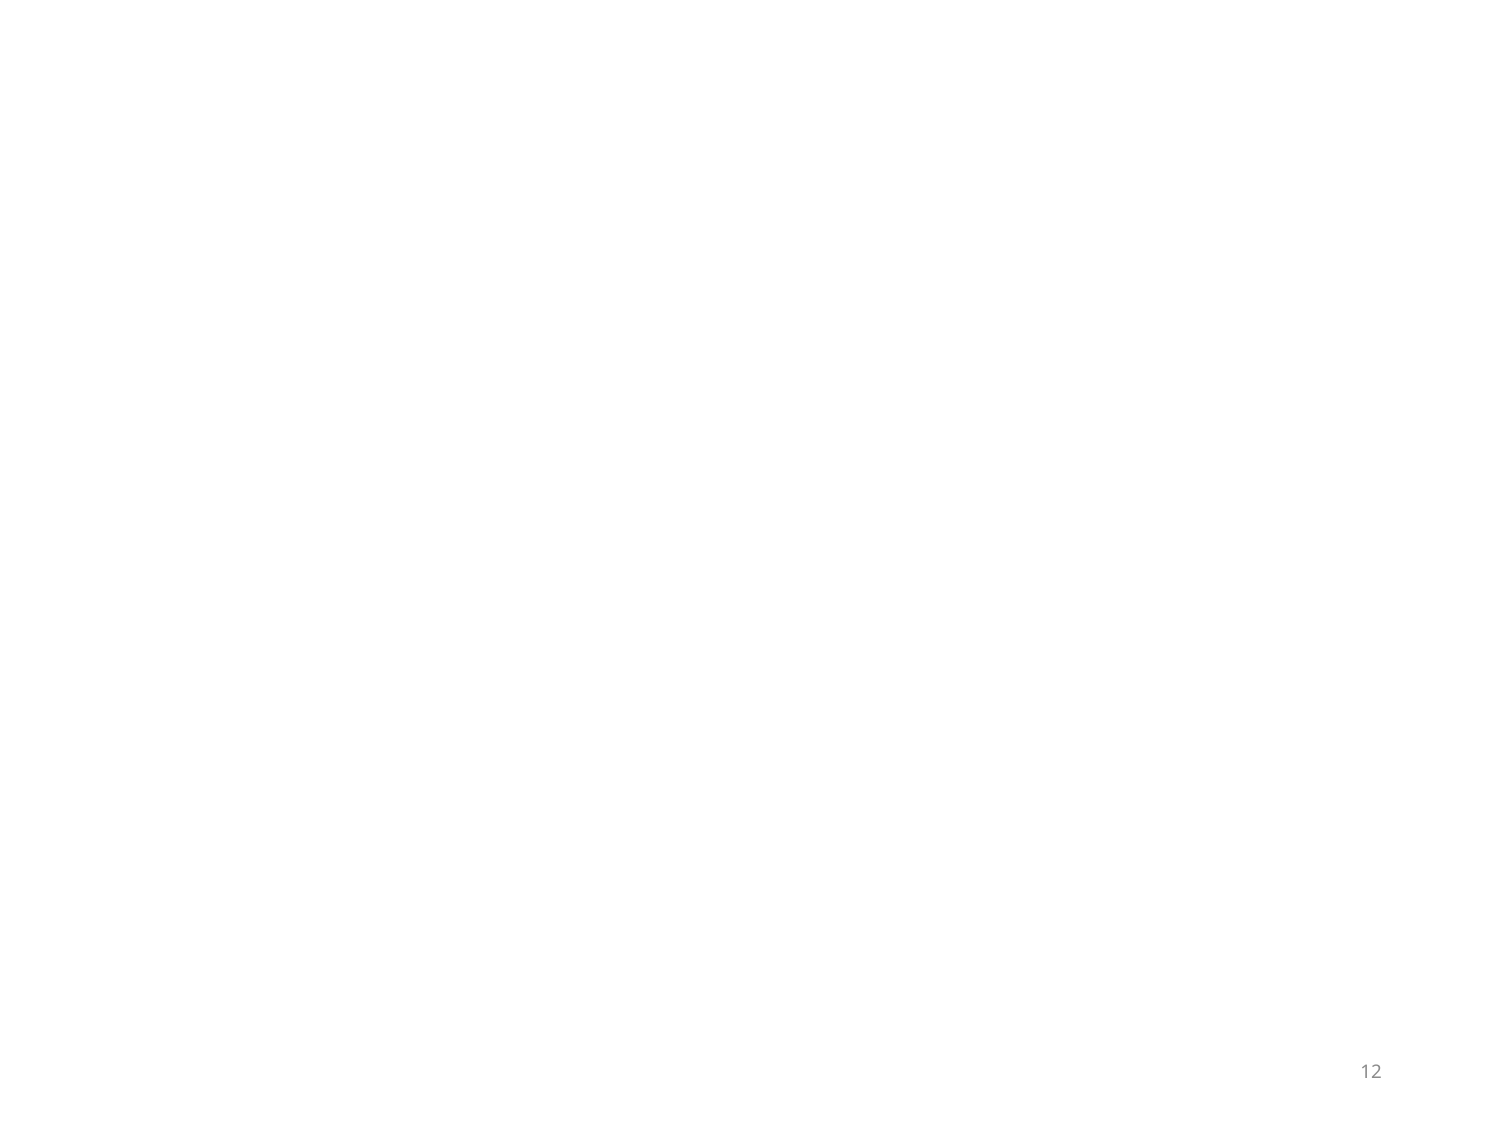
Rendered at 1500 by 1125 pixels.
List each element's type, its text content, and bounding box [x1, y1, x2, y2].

slide_number 12 [1059, 1042, 1397, 1103]
